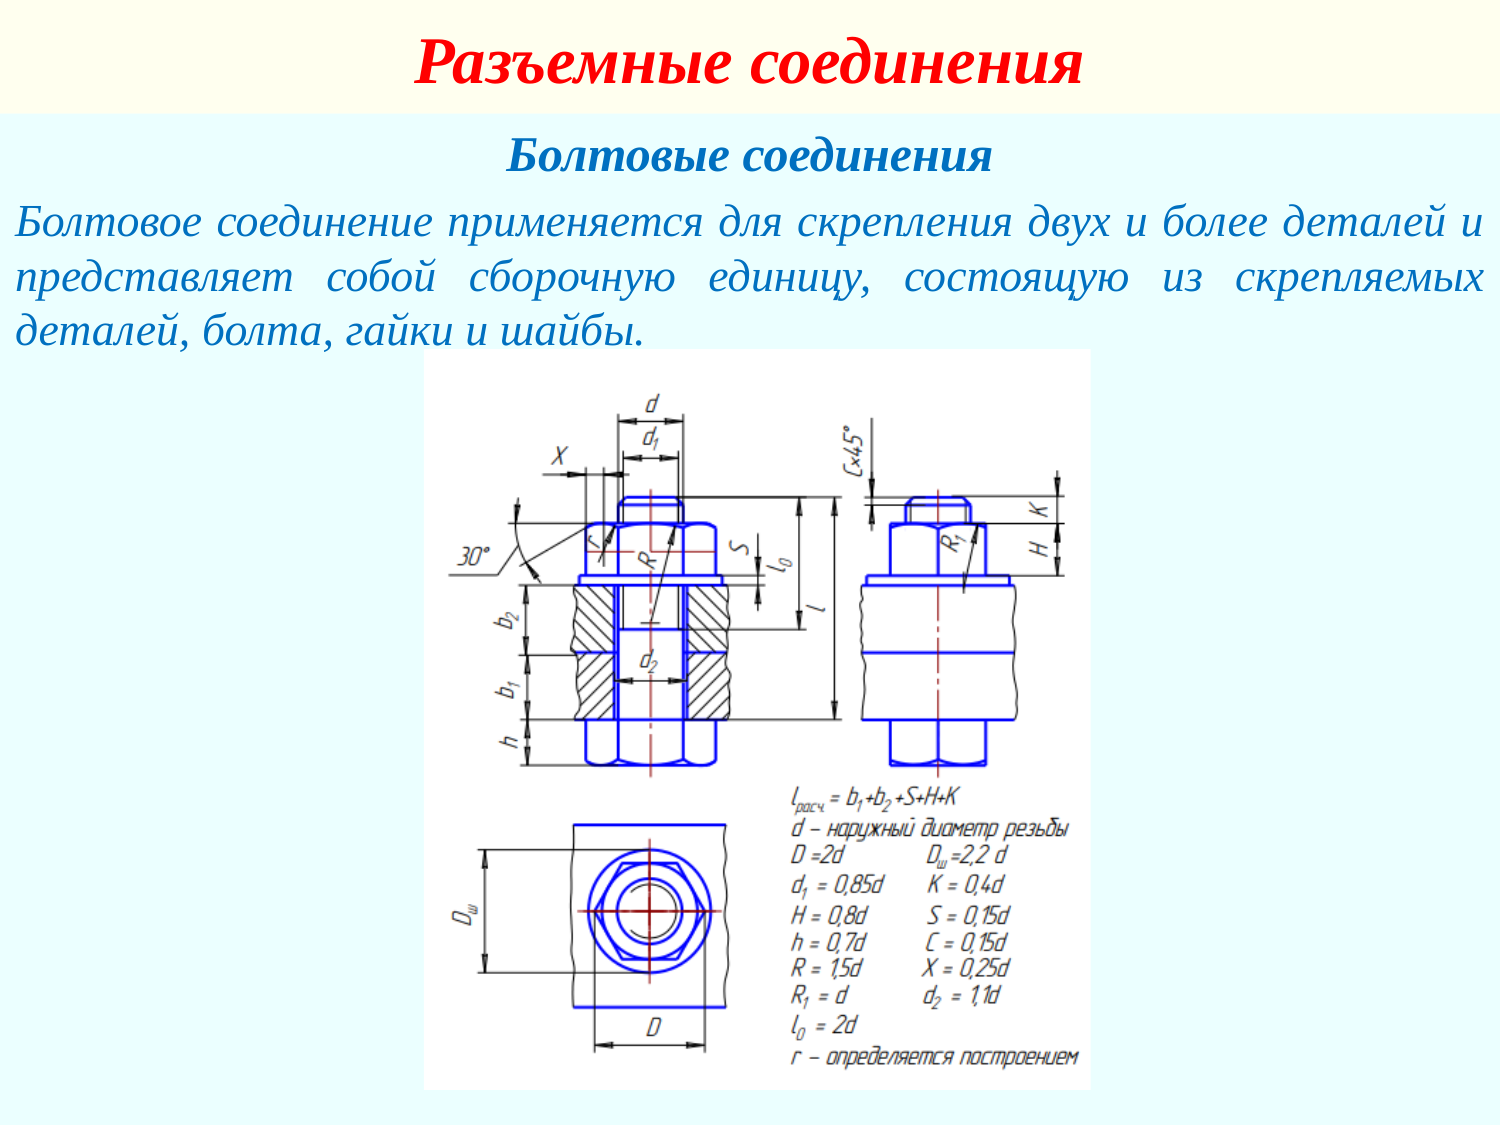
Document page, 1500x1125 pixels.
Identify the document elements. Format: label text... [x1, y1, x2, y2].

list Болтовые соединения Болтовое соединение применяется для скрепления двух и более деталей и представляет собой сборочную единицу, состоящую из скрепляемых деталей, болта, гайки и шайбы. [0, 113, 1500, 1125]
title Разъемные соединения [0, 0, 1500, 113]
picture [423, 349, 1091, 1090]
